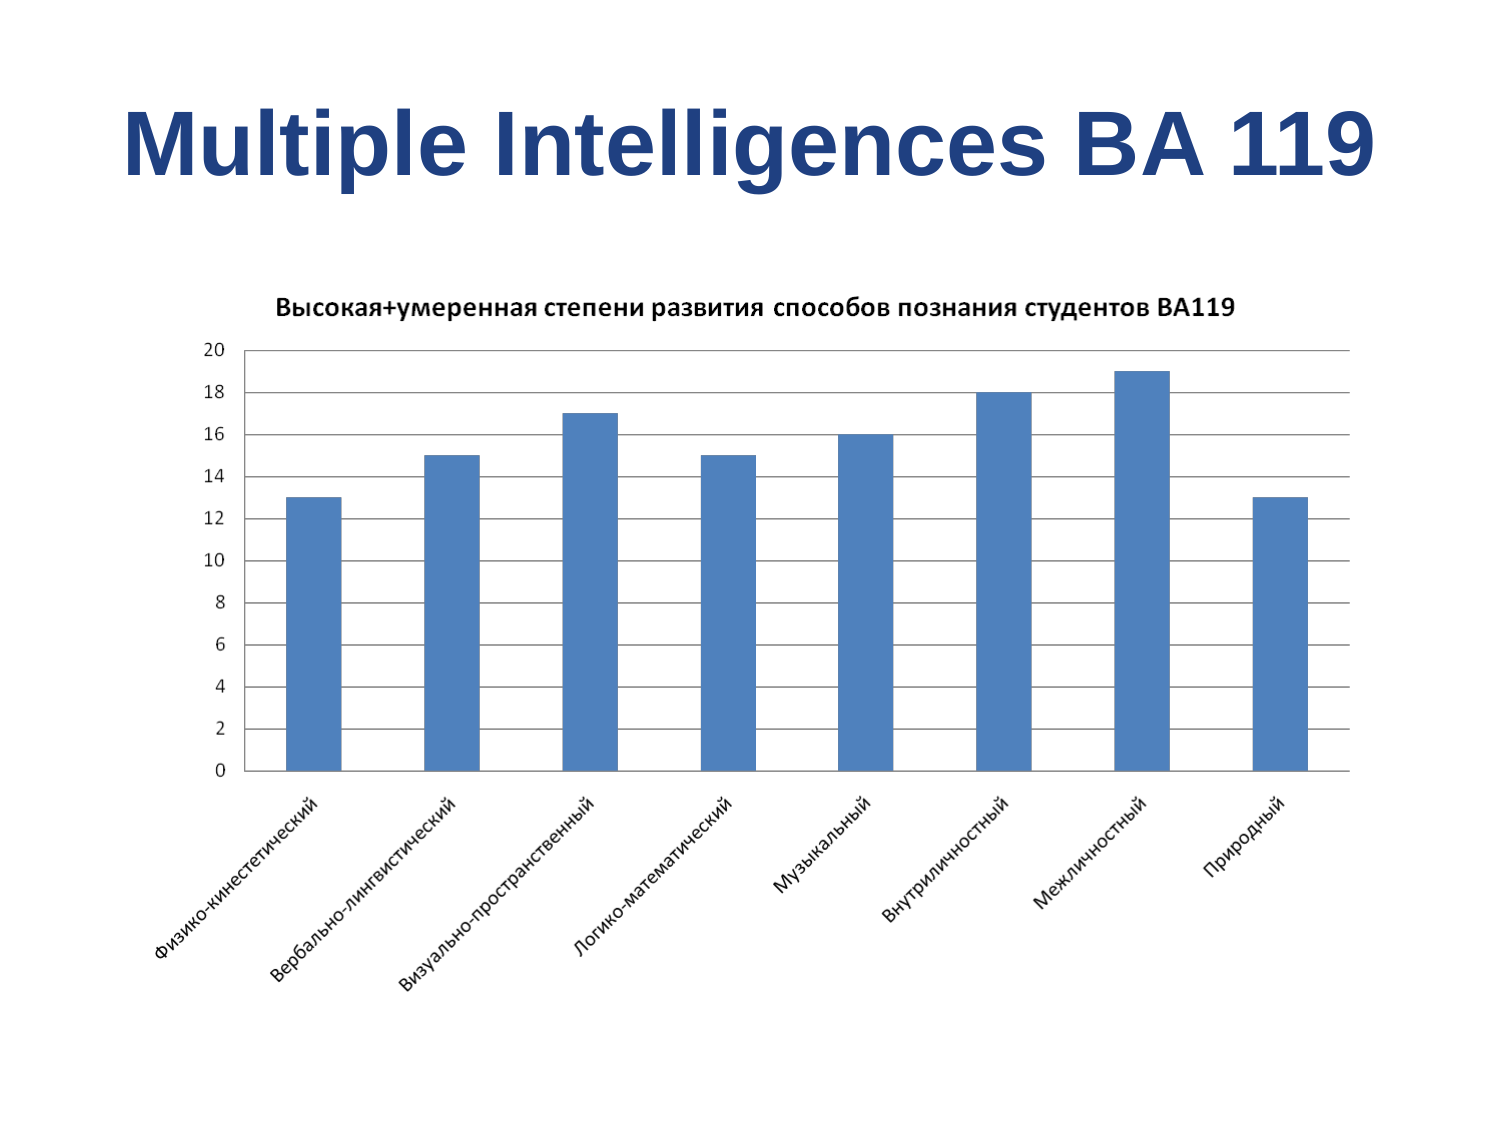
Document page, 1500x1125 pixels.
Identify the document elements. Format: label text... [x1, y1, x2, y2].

title Multiple Intelligences BA 119 [75, 45, 1425, 233]
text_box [140, 273, 1372, 1020]
